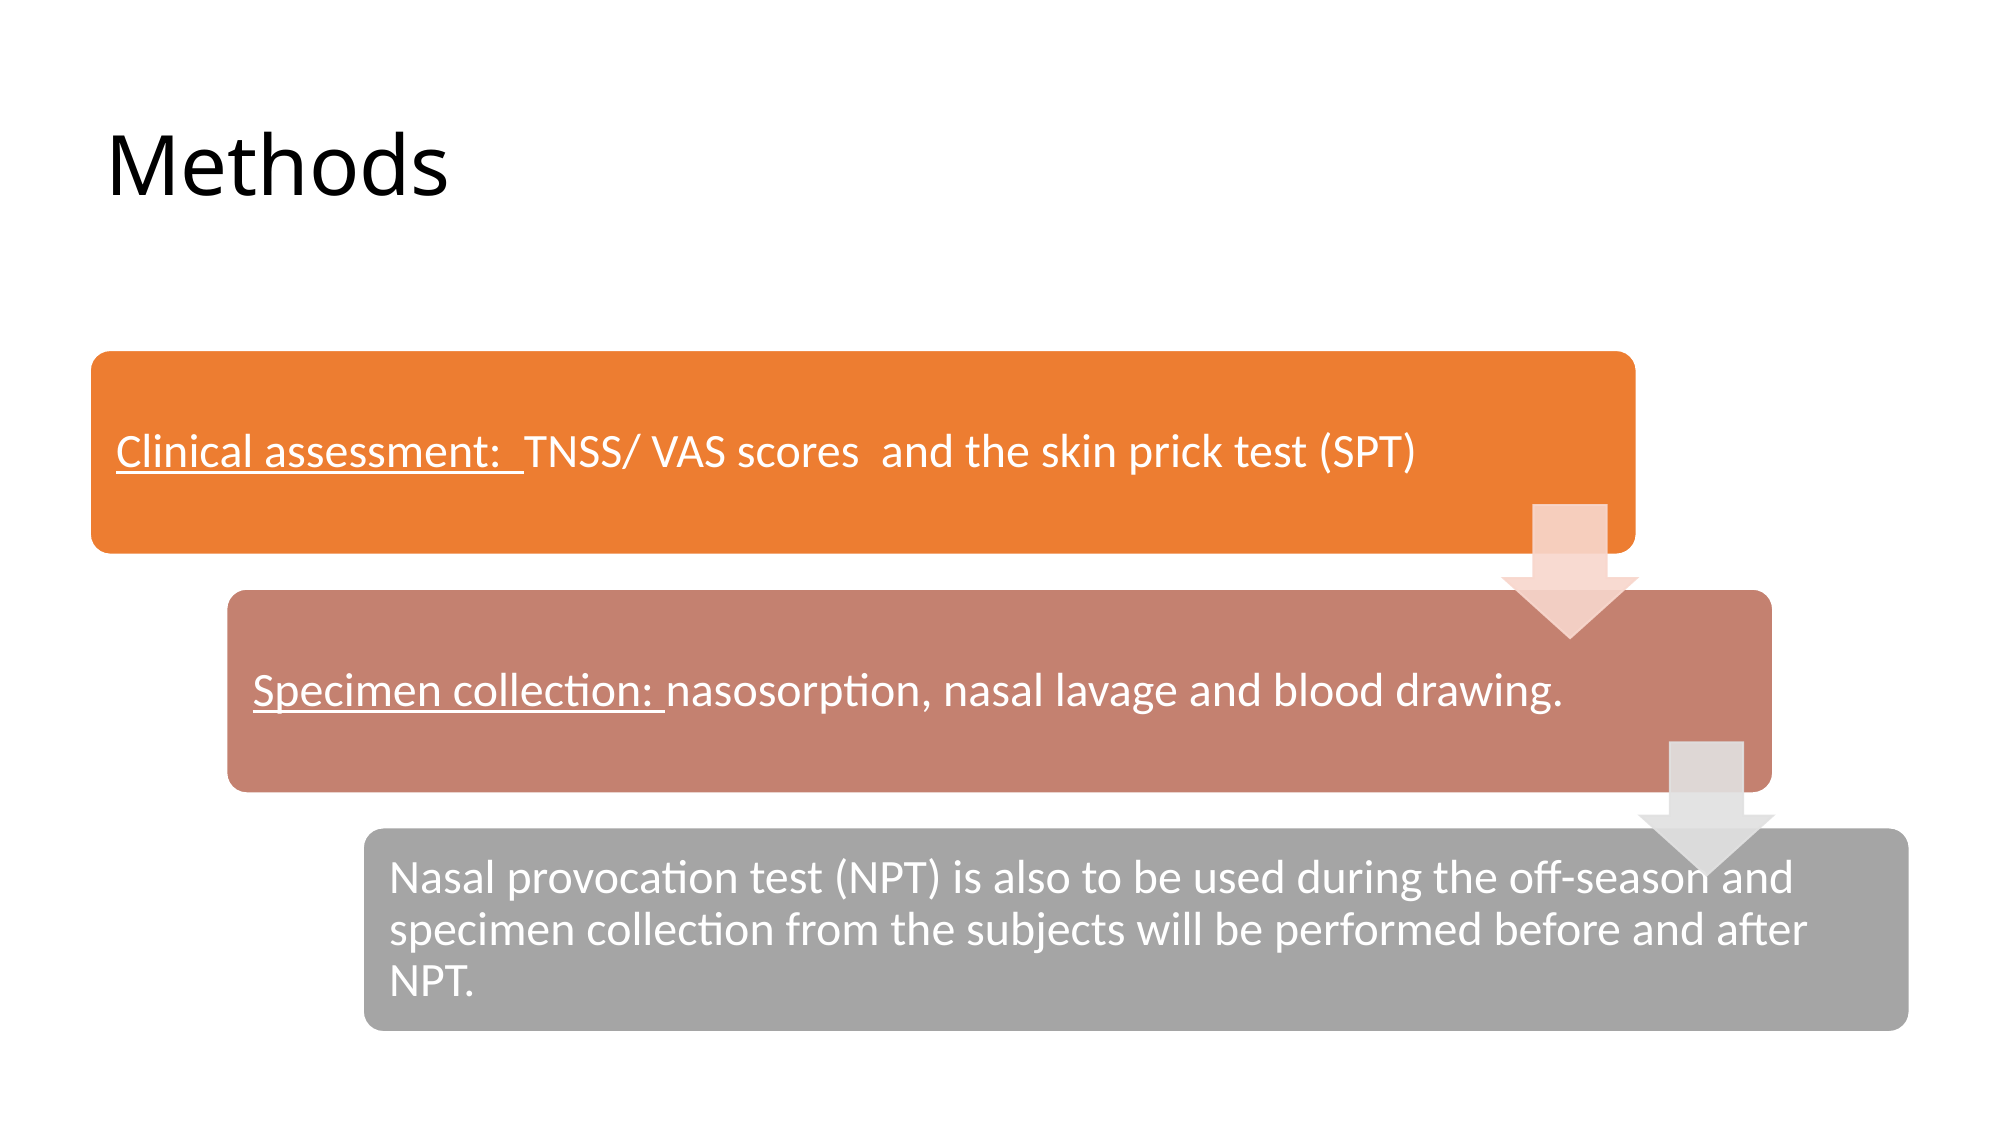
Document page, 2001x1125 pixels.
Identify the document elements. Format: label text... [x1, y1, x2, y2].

title Methods [90, 59, 1910, 278]
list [89, 349, 1910, 1033]
